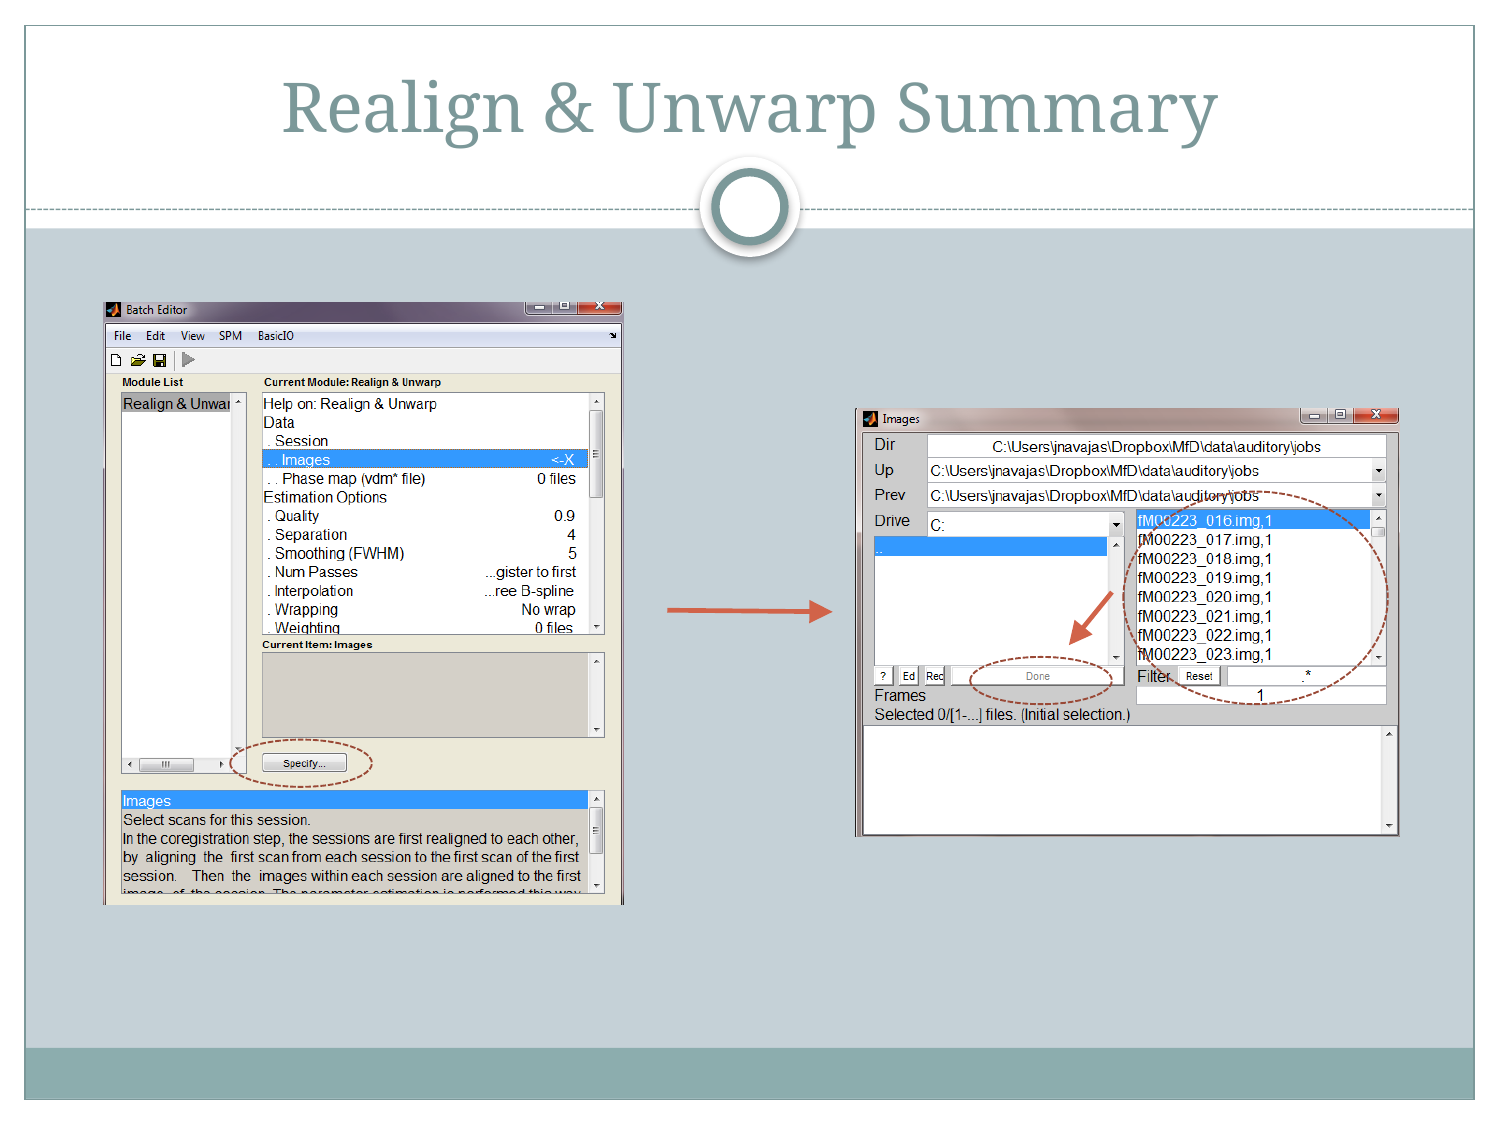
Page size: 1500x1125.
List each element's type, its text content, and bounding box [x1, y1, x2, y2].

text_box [1068, 591, 1113, 646]
picture [102, 302, 624, 906]
title Realign & Unwarp Summary [103, 0, 1397, 154]
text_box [666, 609, 833, 613]
picture [855, 408, 1400, 837]
